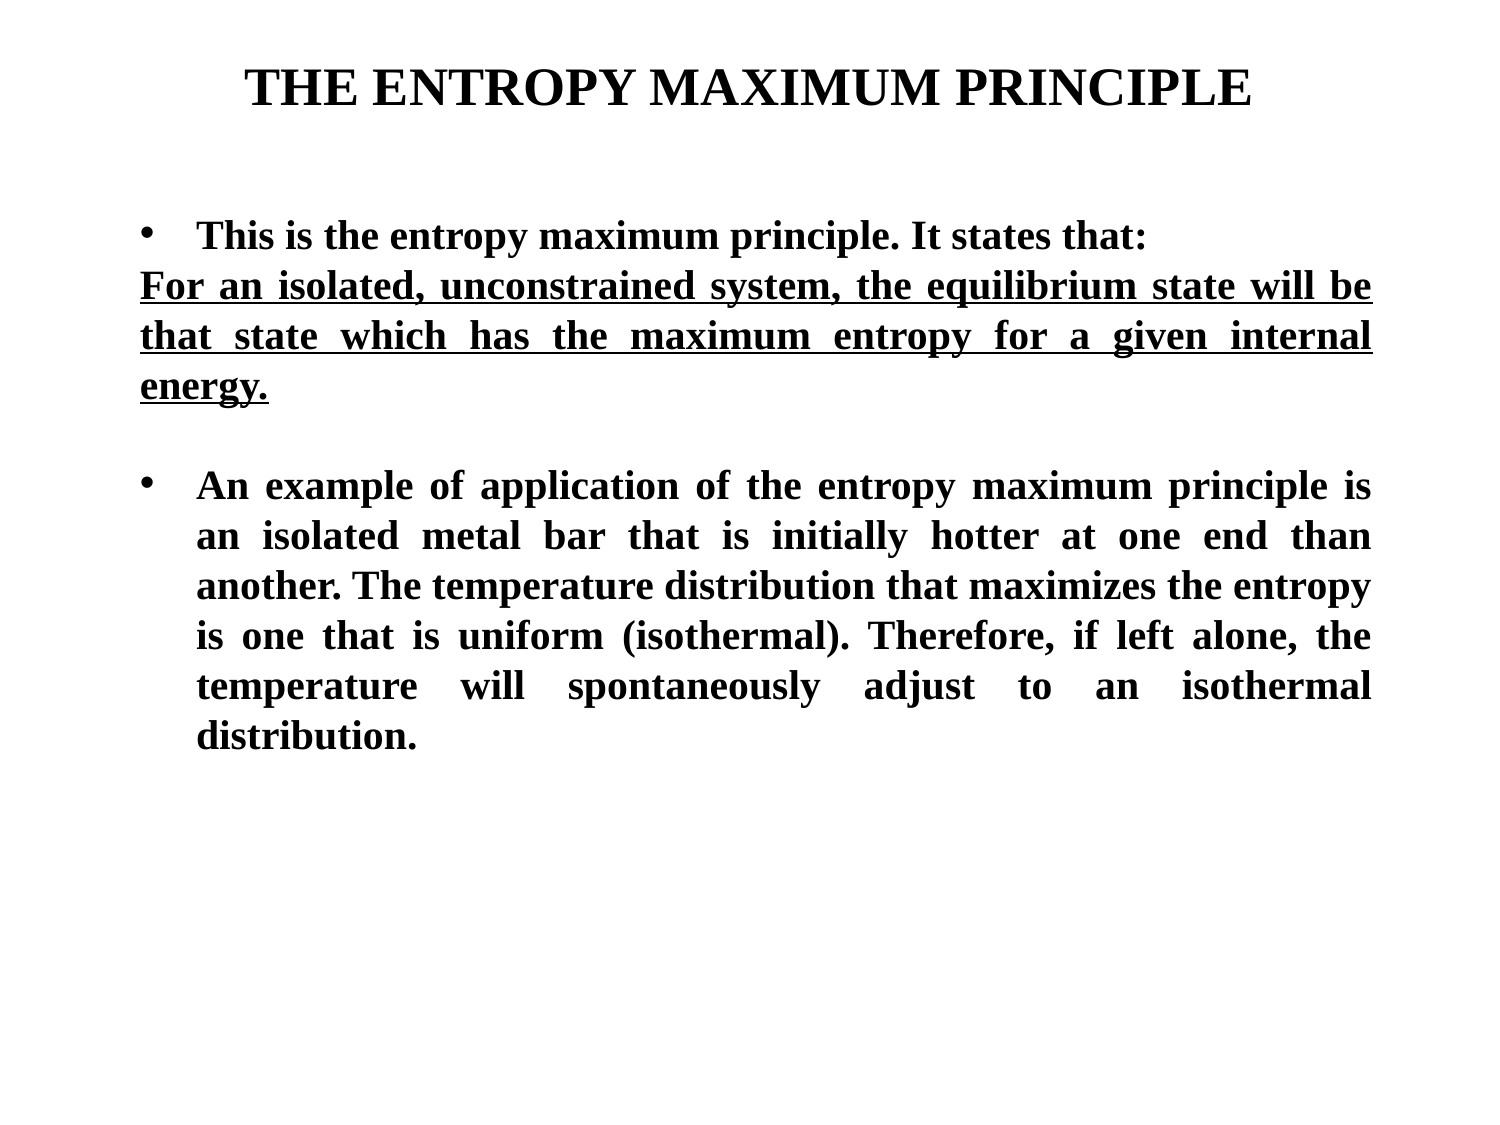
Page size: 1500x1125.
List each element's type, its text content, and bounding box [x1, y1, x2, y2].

text_box This is the entropy maximum principle. It states that: For an isolated, unconstrained system, the equilibrium state will be that state which has the maximum entropy for a given internal energy. An example of application of the entropy maximum principle is an isolated metal bar that is initially hotter at one end than another. The temperature distribution that maximizes the entropy is one that is uniform (isothermal). Therefore, if left alone, the temperature will spontaneously adjust to an isothermal distribution. [124, 200, 1388, 765]
text_box THE ENTROPY MAXIMUM PRINCIPLE [0, 44, 1500, 124]
